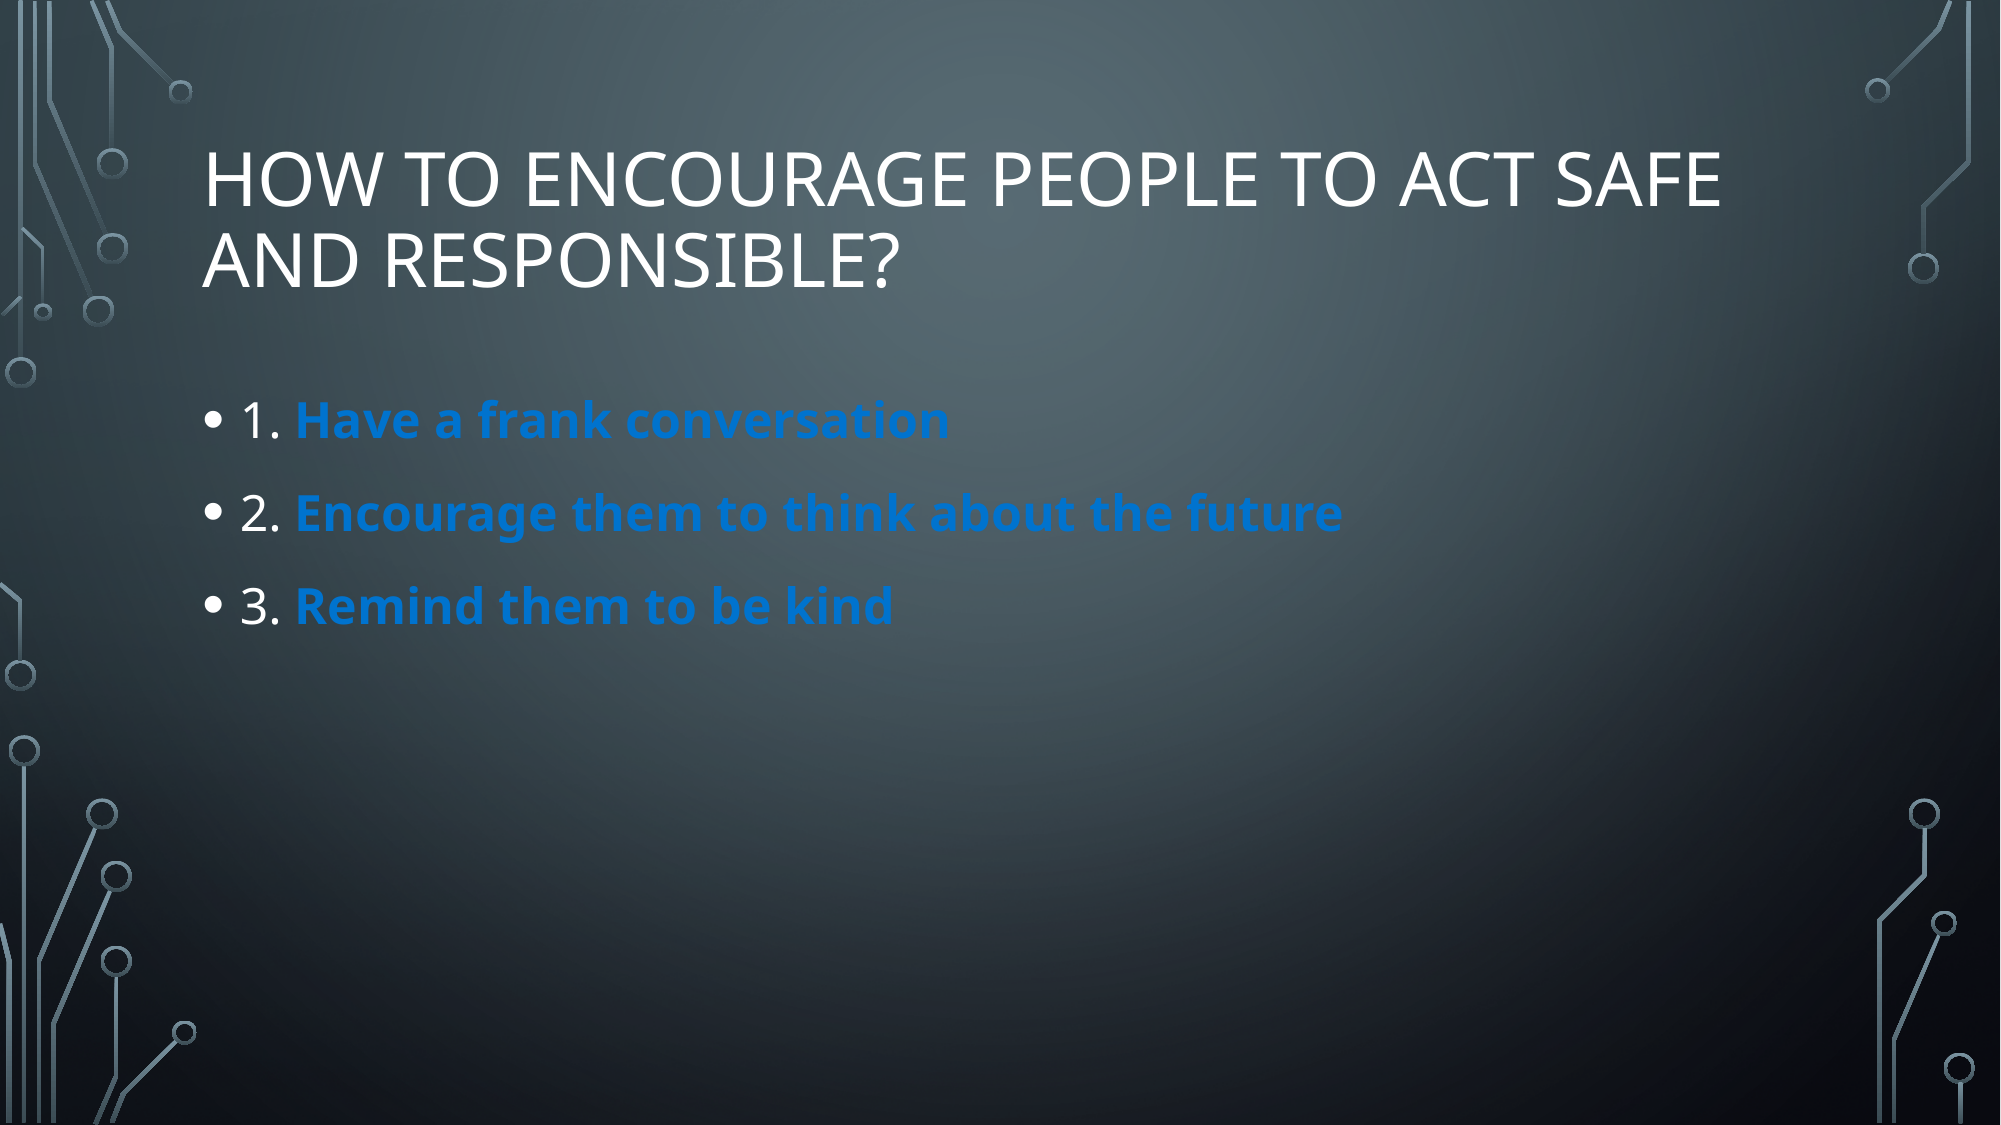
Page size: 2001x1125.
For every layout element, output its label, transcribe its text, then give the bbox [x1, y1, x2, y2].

list 1. Have a frank conversation 2. Encourage them to think about the future 3. Remind them to be kind [187, 369, 1813, 950]
title HOW TO ENCOURAGE PEOPLE TO ACT SAFE AND RESPONSIBLE? [187, 101, 1813, 344]
